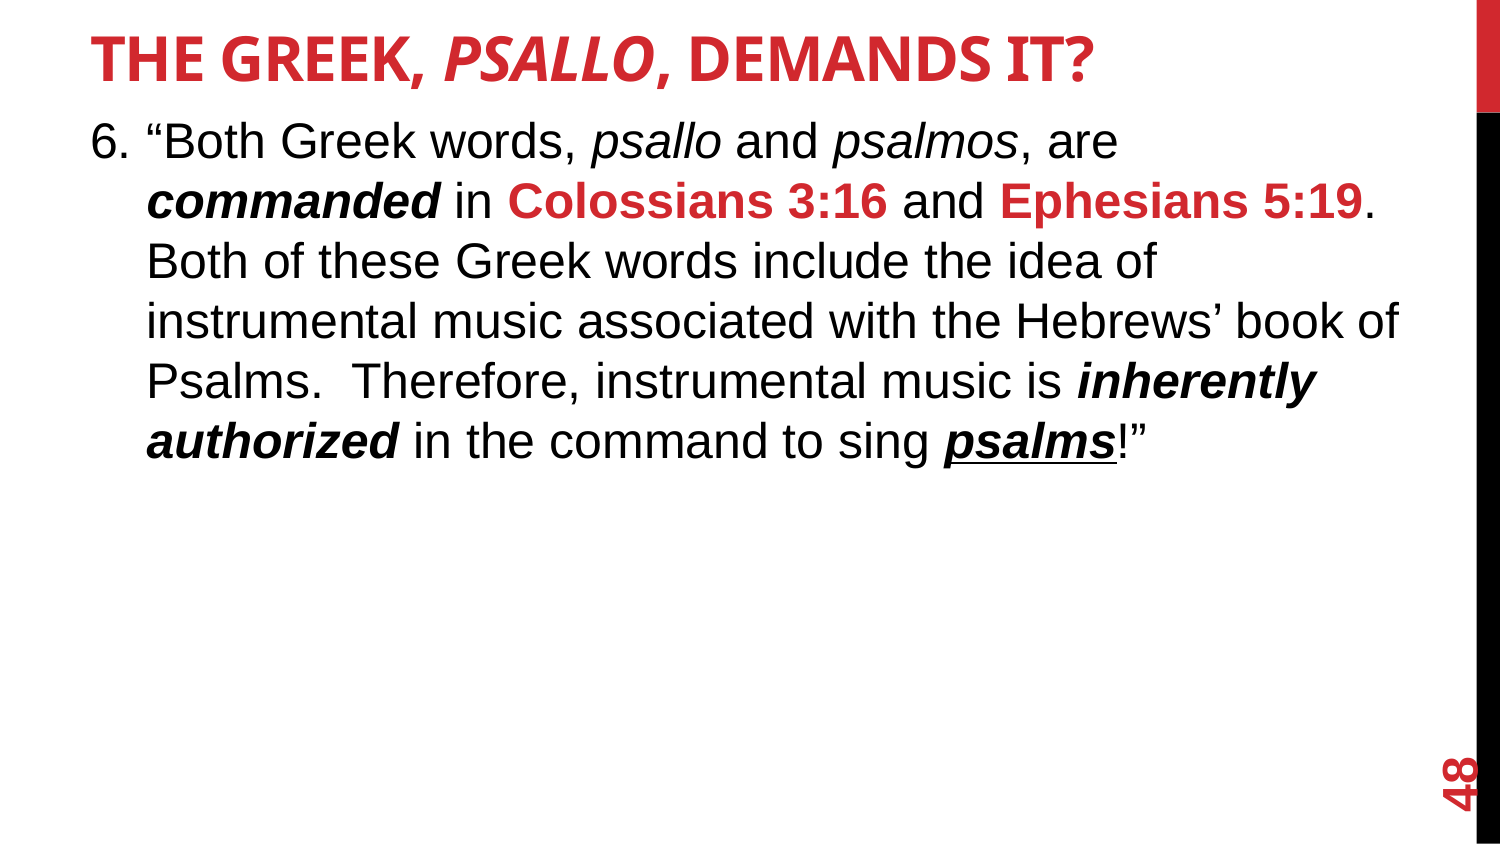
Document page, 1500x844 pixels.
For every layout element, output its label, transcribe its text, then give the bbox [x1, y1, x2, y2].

title The Greek, psallo, demands it? [75, 11, 1425, 101]
slide_number 48 [1427, 665, 1488, 828]
list “Both Greek words, psallo and psalmos, are commanded in Colossians 3:16 and Ephesians 5:19. Both of these Greek words include the idea of instrumental music associated with the Hebrews’ book of Psalms. Therefore, instrumental music is inherently authorized in the command to sing psalms!” [75, 101, 1425, 811]
